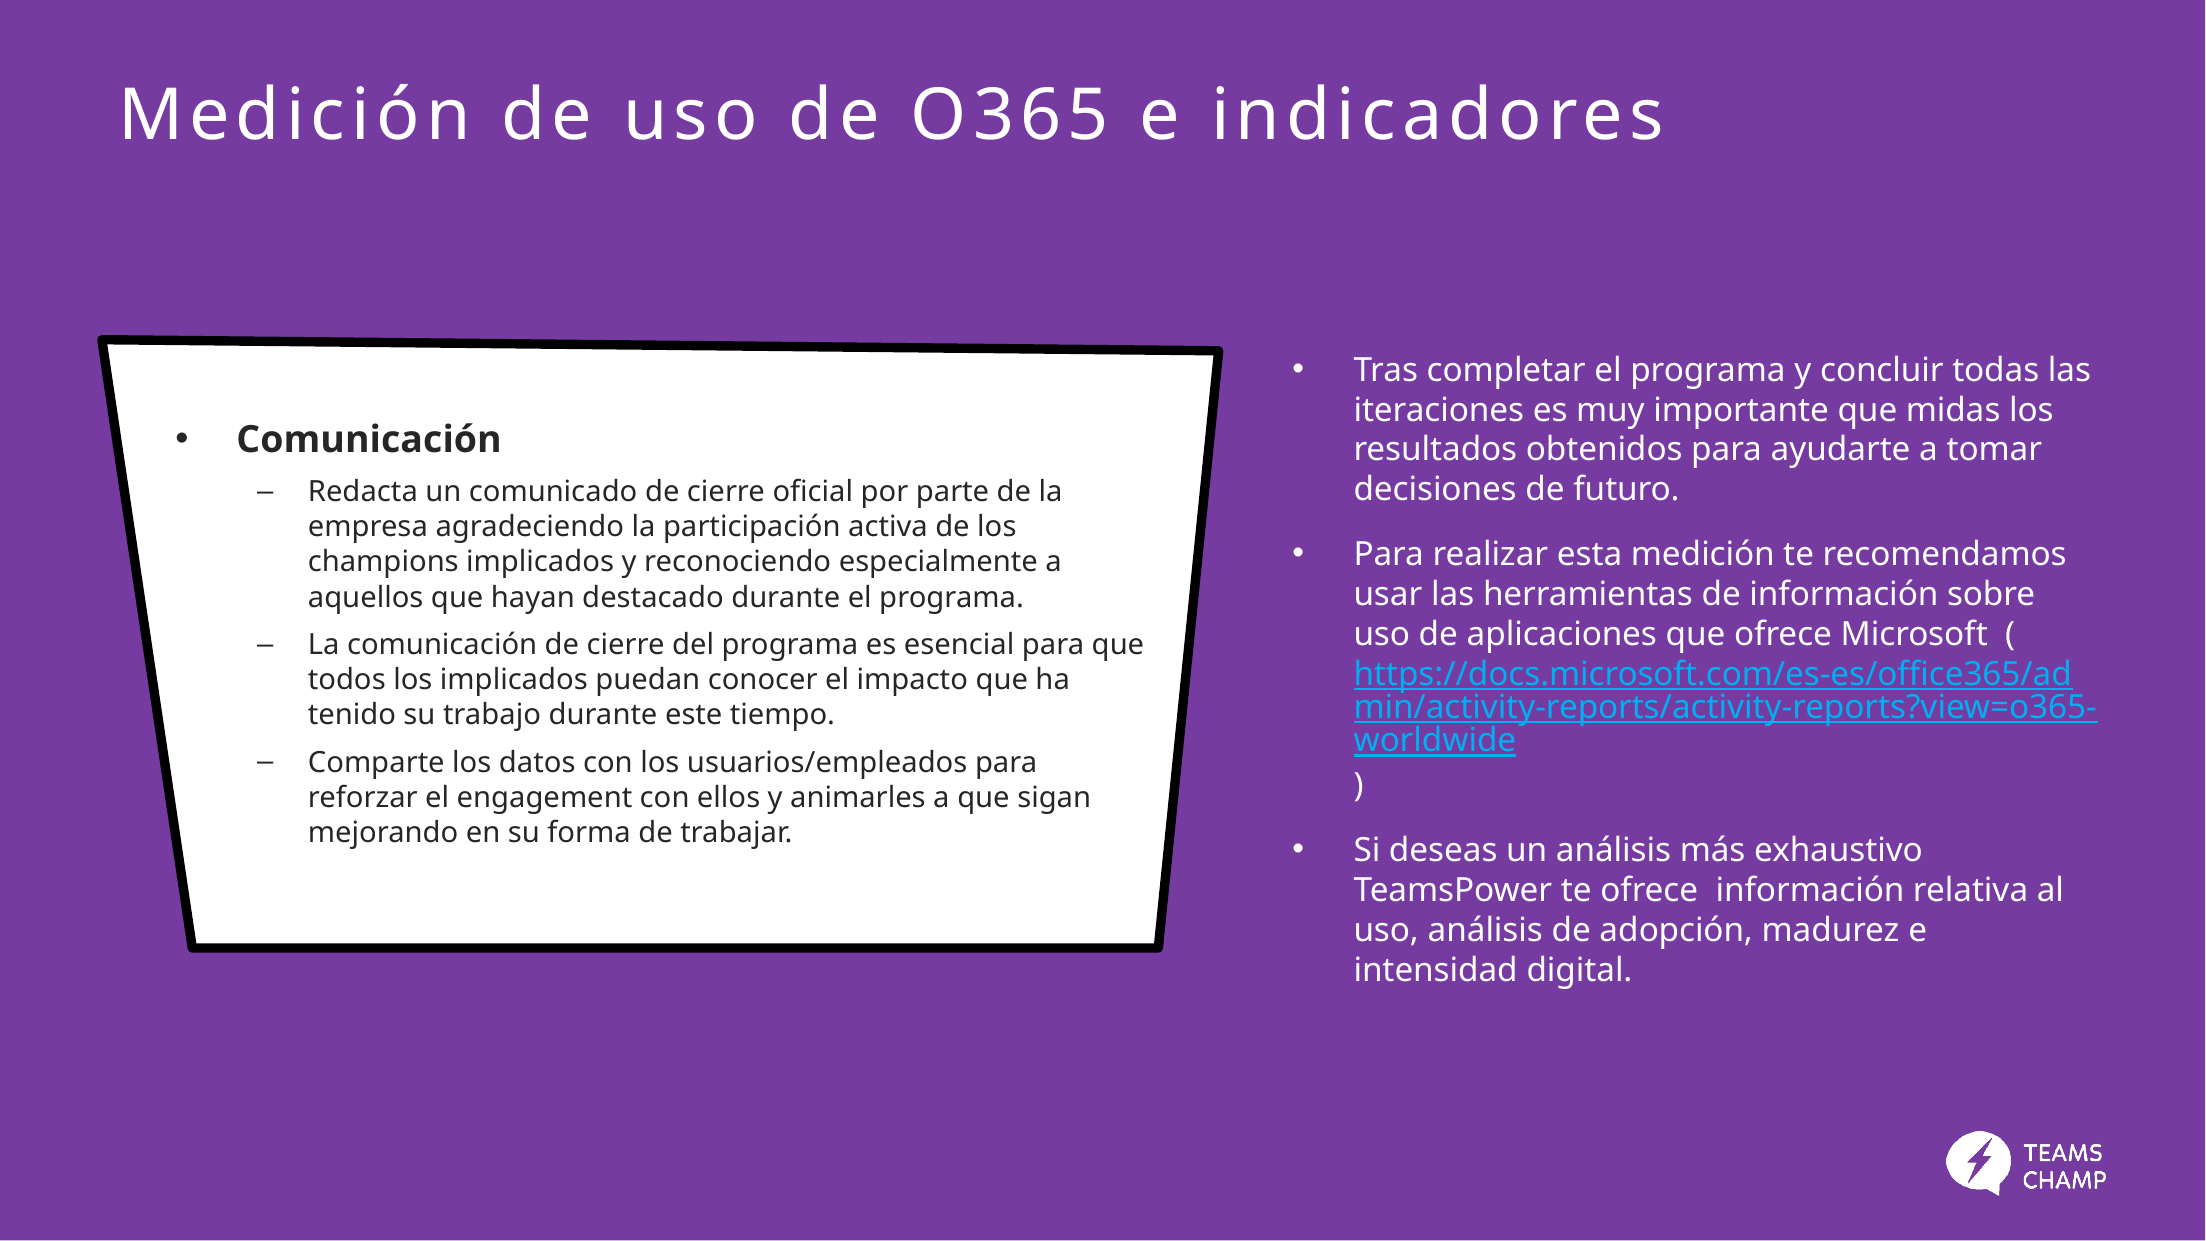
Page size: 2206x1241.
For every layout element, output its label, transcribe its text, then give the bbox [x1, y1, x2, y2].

text_box [101, 339, 1219, 949]
list Tras completar el programa y concluir todas las iteraciones es muy importante que midas los resultados obtenidos para ayudarte a tomar decisiones de futuro. Para realizar esta medición te recomendamos usar las herramientas de información sobre uso de aplicaciones que ofrece Microsoft (https://docs.microsoft.com/es-es/office365/admin/activity-reports/activity-reports?view=o365-worldwide) Si deseas un análisis más exhaustivo TeamsPower te ofrece información relativa al uso, análisis de adopción, madurez e intensidad digital. [1276, 339, 2118, 1241]
title Medición de uso de O365 e indicadores [101, 49, 2107, 172]
text_box Comunicación Redacta un comunicado de cierre oficial por parte de la empresa agradeciendo la participación activa de los champions implicados y reconociendo especialmente a aquellos que hayan destacado durante el programa. La comunicación de cierre del programa es esencial para que todos los implicados puedan conocer el impacto que ha tenido su trabajo durante este tiempo. Comparte los datos con los usuarios/empleados para reforzar el engagement con ellos y animarles a que sigan mejorando en su forma de trabajar. [159, 406, 1162, 881]
